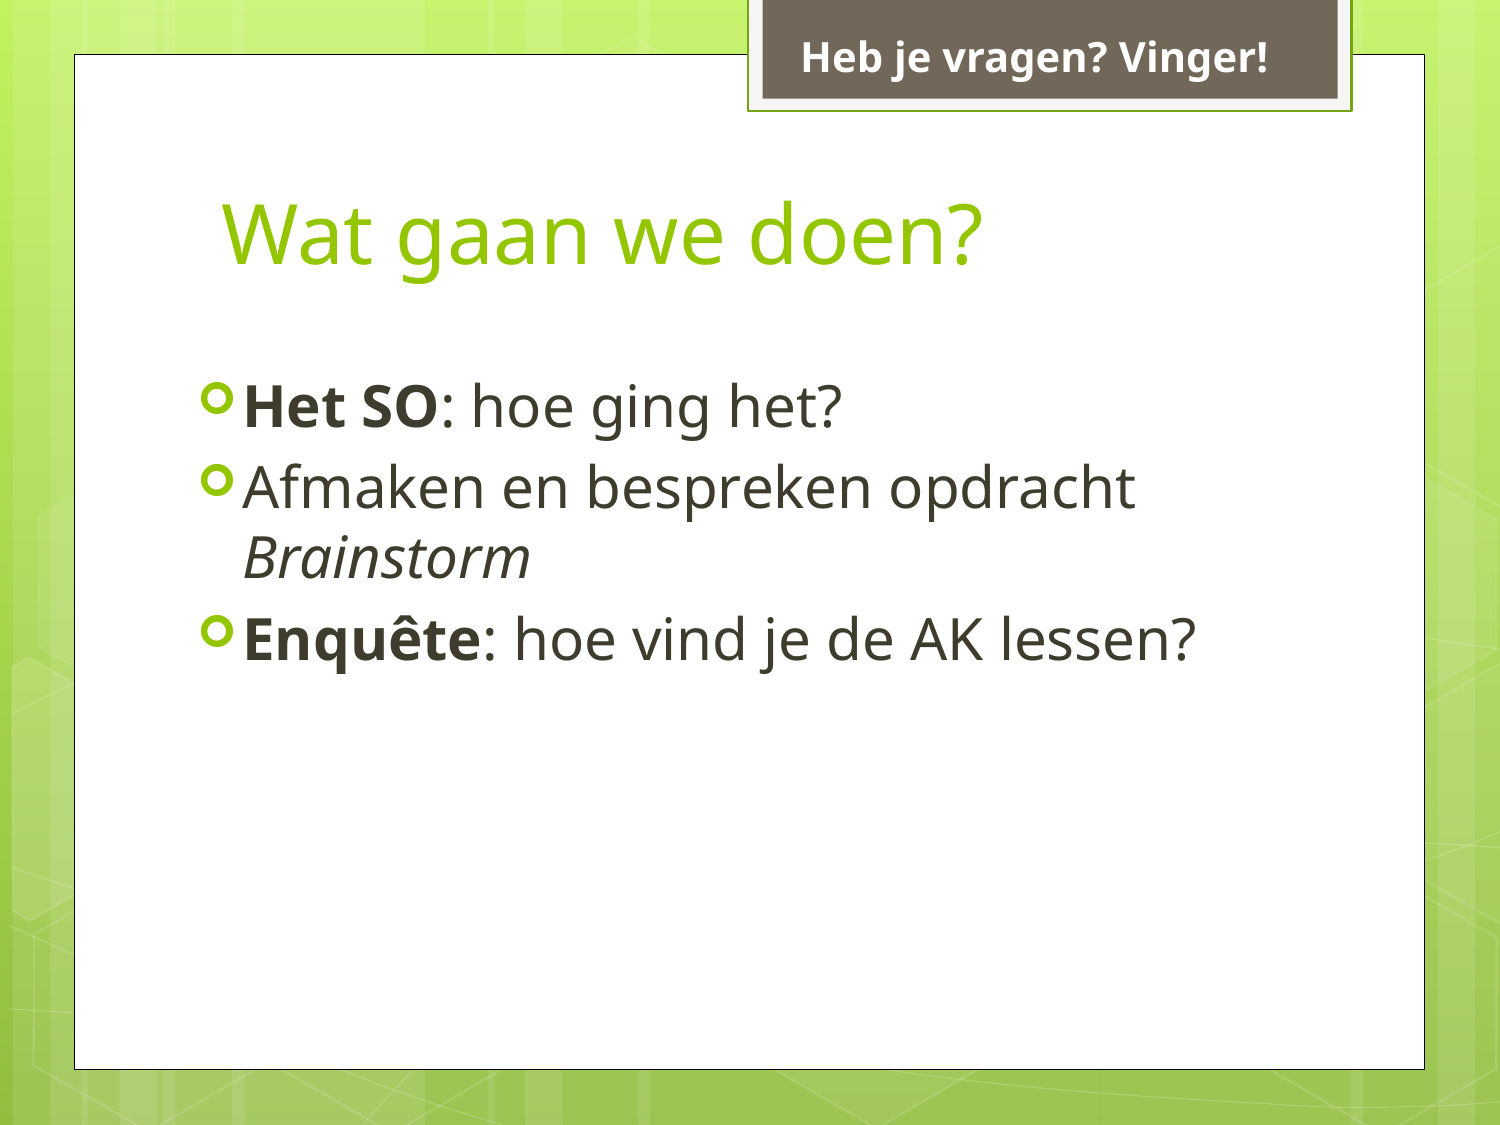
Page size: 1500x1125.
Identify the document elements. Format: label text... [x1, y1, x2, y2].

list Het SO: hoe ging het? Afmaken en bespreken opdracht Brainstorm Enquête: hoe vind je de AK lessen? [171, 361, 1283, 938]
text_box Heb je vragen? Vinger! [785, 23, 1329, 89]
title Wat gaan we doen? [206, 101, 1359, 290]
